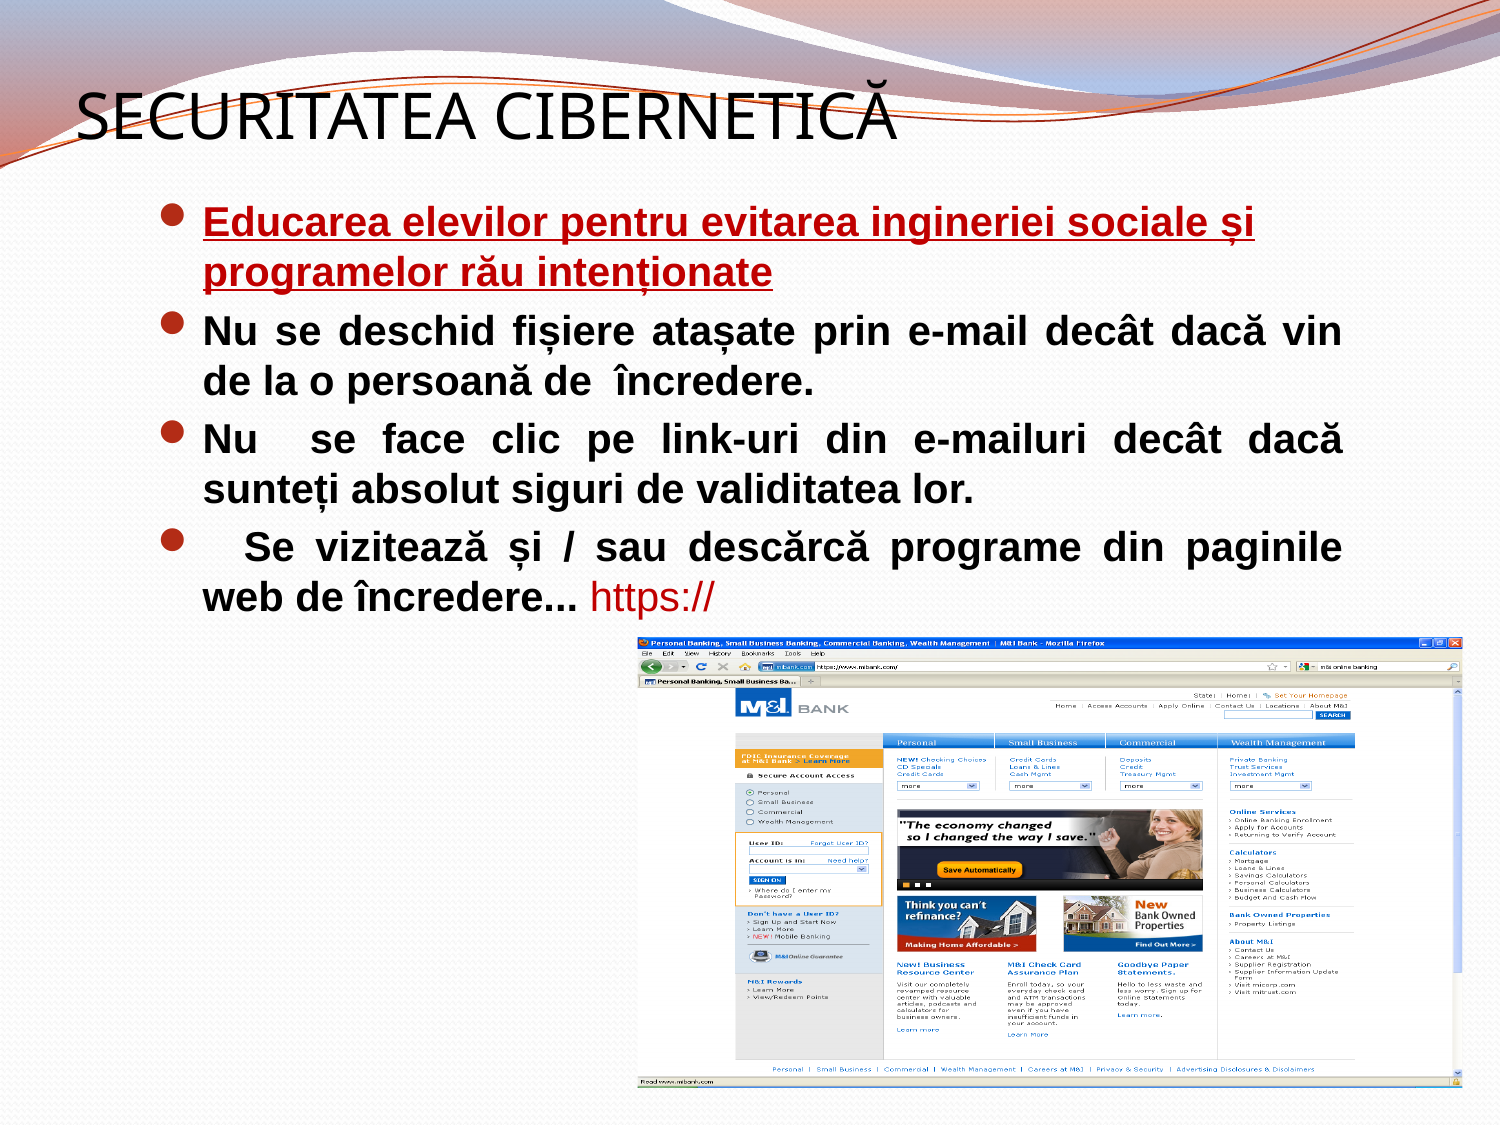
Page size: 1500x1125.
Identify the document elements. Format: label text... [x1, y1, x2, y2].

list Educarea elevilor pentru evitarea ingineriei sociale și programelor rău intenționate Nu se deschid fișiere atașate prin e-mail decât dacă vin de la o persoană de încredere. Nu se face clic pe link-uri din e-mailuri decât dacă sunteți absolut siguri de validitatea lor. Se vizitează și / sau descărcă programe din paginile web de încredere... https:// [143, 187, 1359, 1005]
picture [637, 637, 1463, 1088]
title SECURITATEA CIBERNETICĂ [75, 55, 1425, 213]
